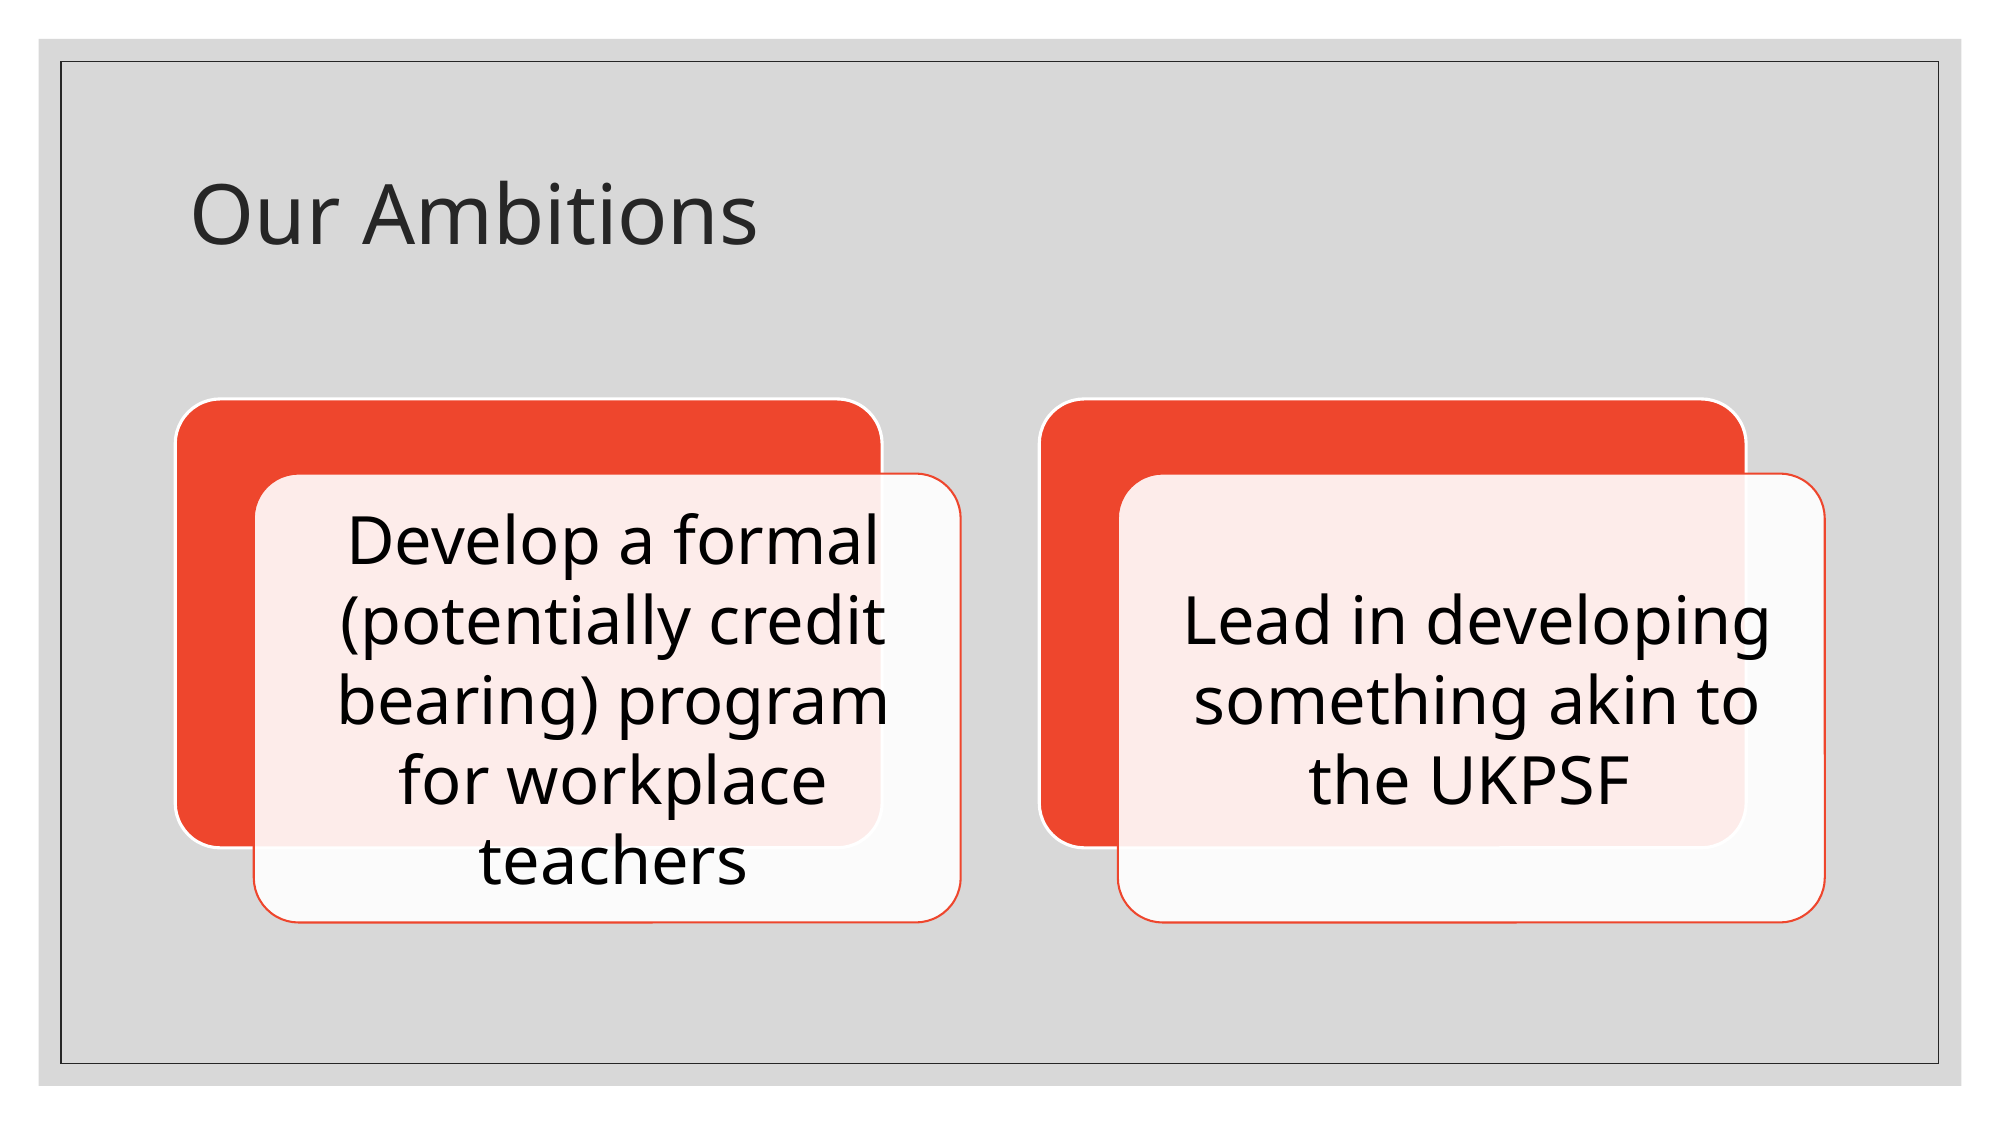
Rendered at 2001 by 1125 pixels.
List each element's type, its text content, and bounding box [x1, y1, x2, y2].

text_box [174, 344, 1825, 977]
title Our Ambitions [174, 105, 1825, 331]
